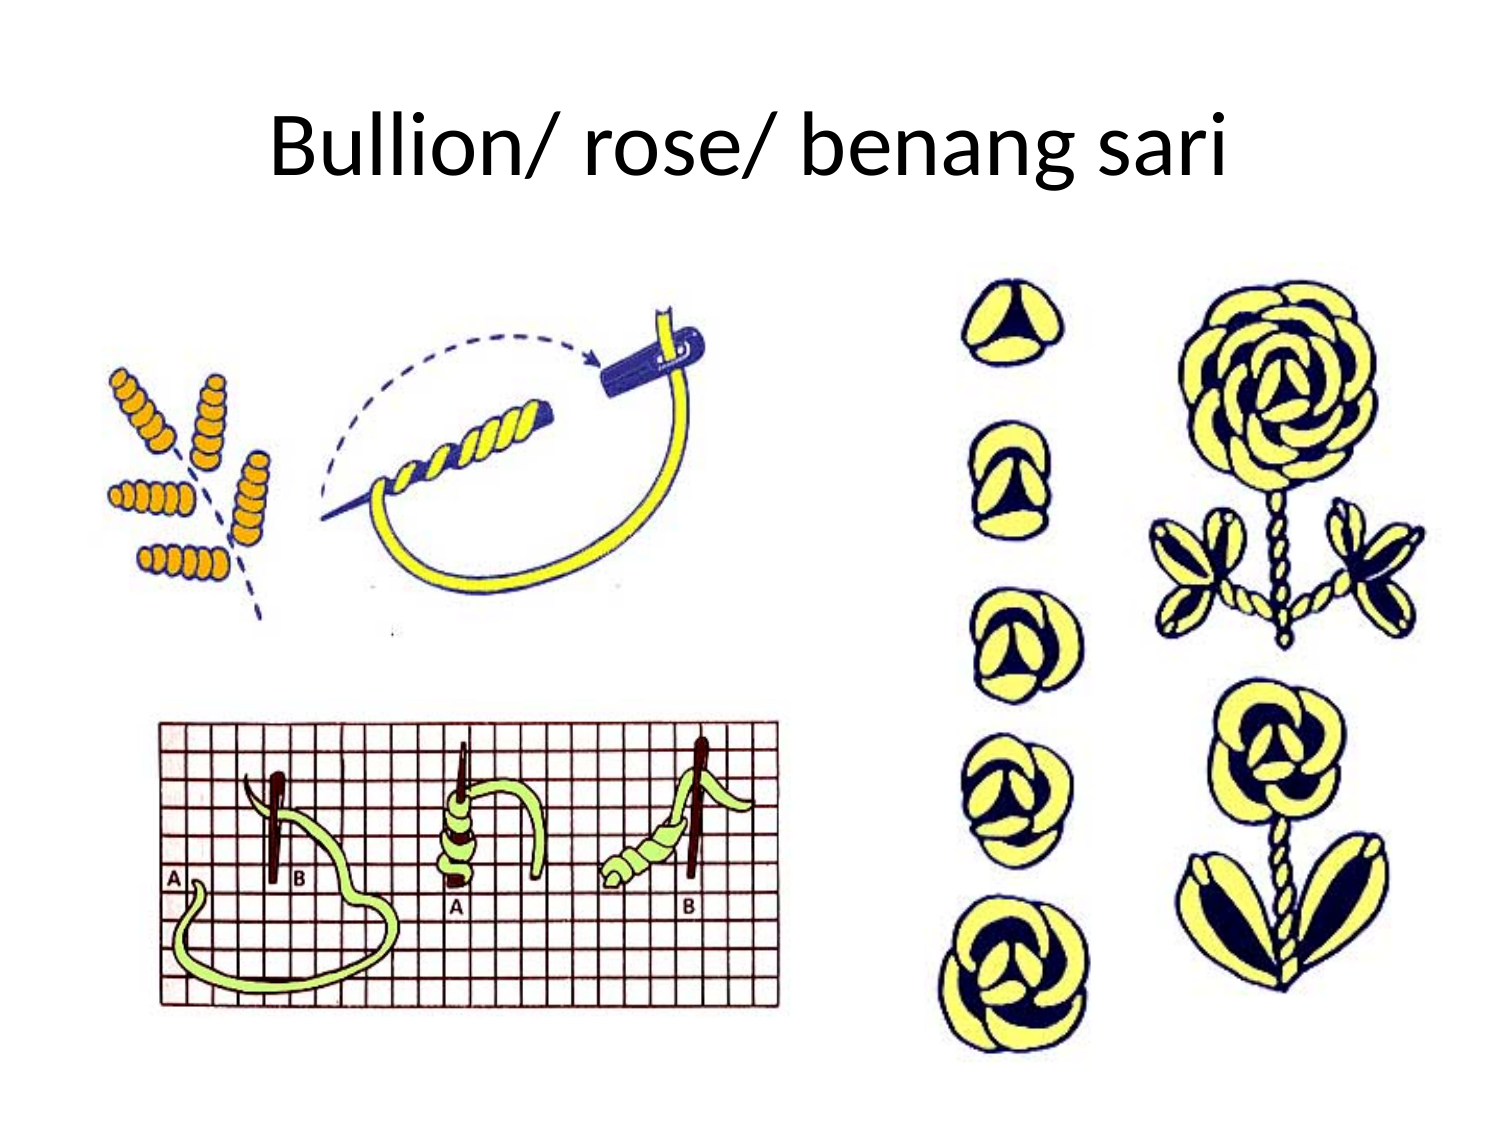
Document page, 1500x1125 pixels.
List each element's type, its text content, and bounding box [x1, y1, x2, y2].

title Bullion/ rose/ benang sari [75, 45, 1425, 233]
picture [924, 262, 1449, 1103]
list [74, 287, 738, 638]
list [137, 699, 801, 1031]
